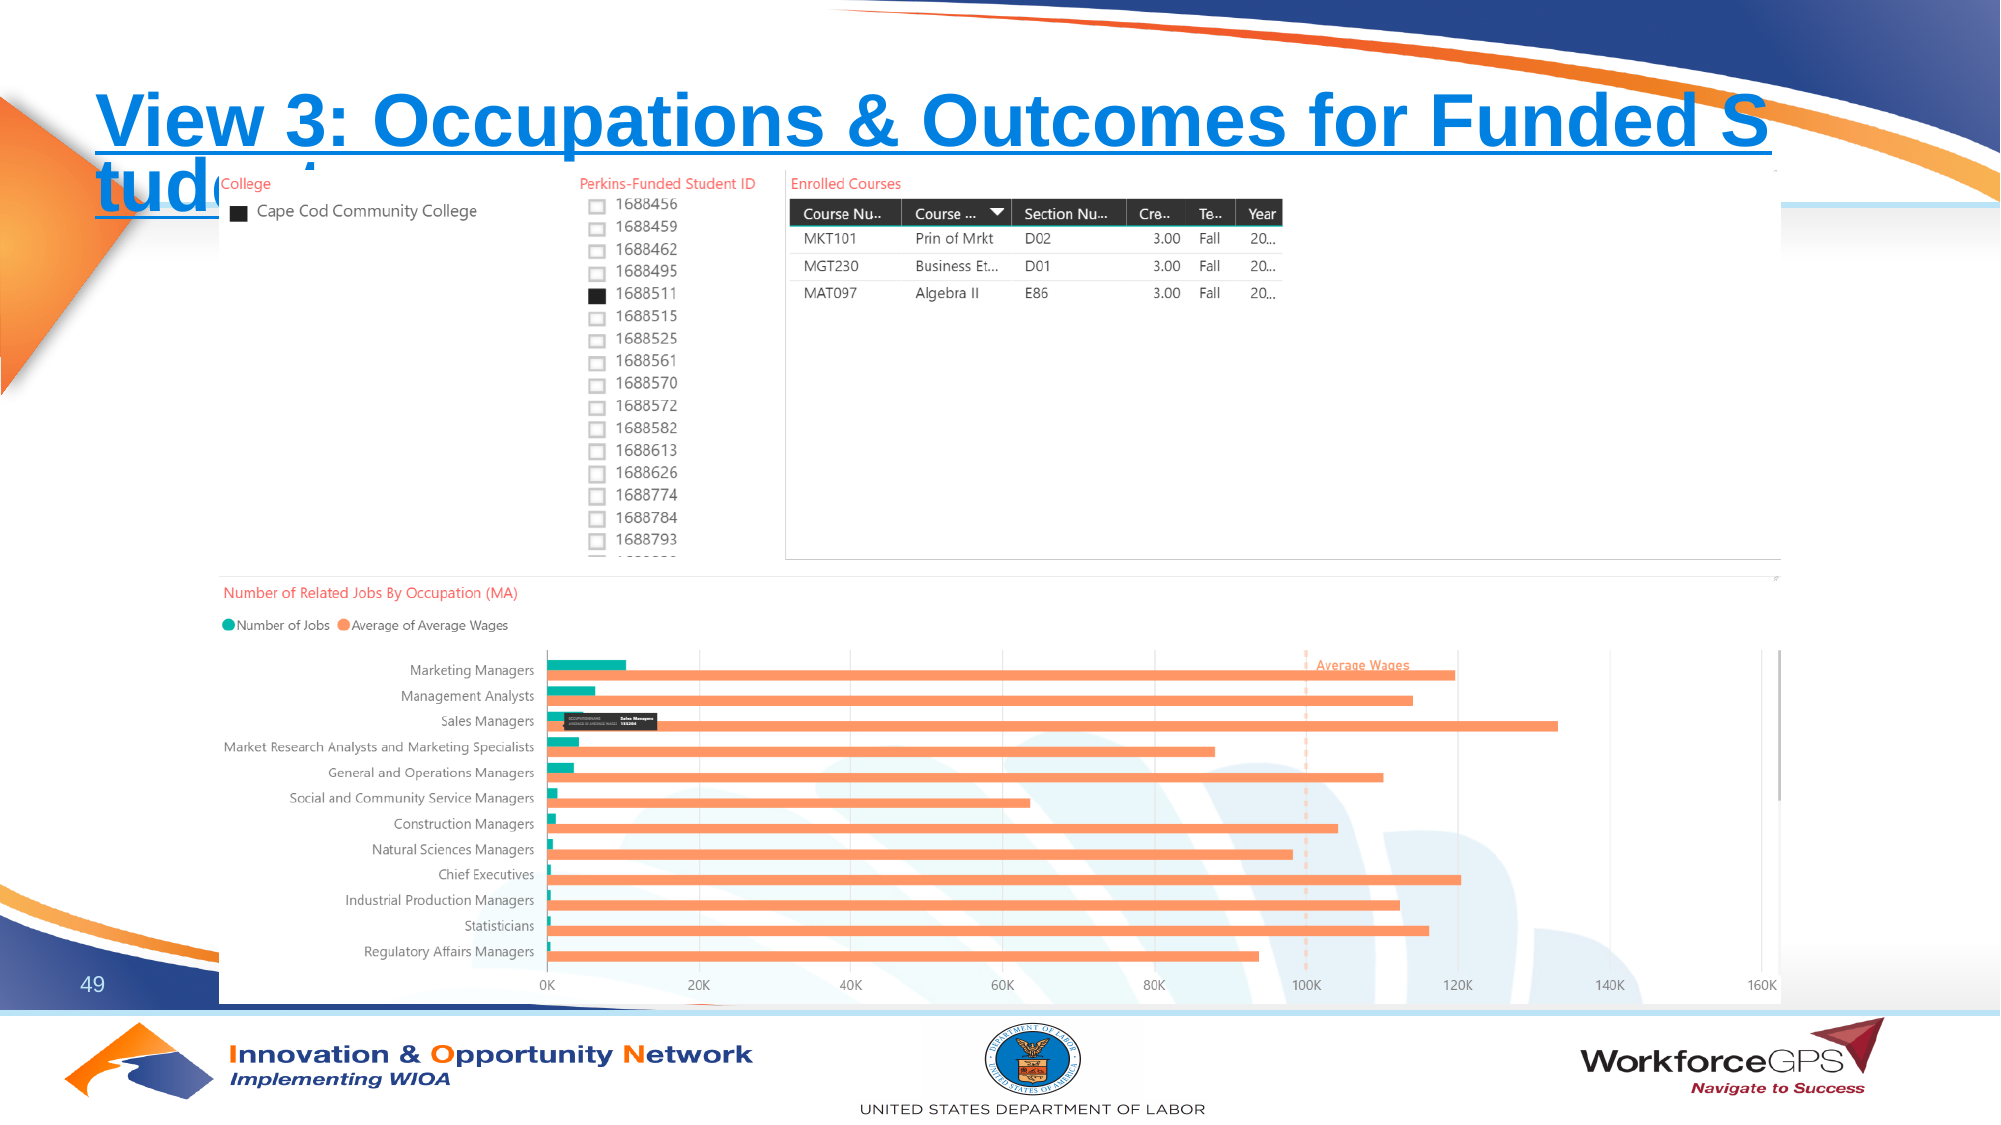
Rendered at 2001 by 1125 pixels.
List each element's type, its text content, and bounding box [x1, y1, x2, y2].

picture [0, 0, 2000, 1010]
picture [1577, 1016, 1887, 1096]
picture [857, 1019, 1208, 1117]
picture [52, 1016, 768, 1107]
title View 3: Occupations & Outcomes for Funded Students [80, 25, 1805, 171]
